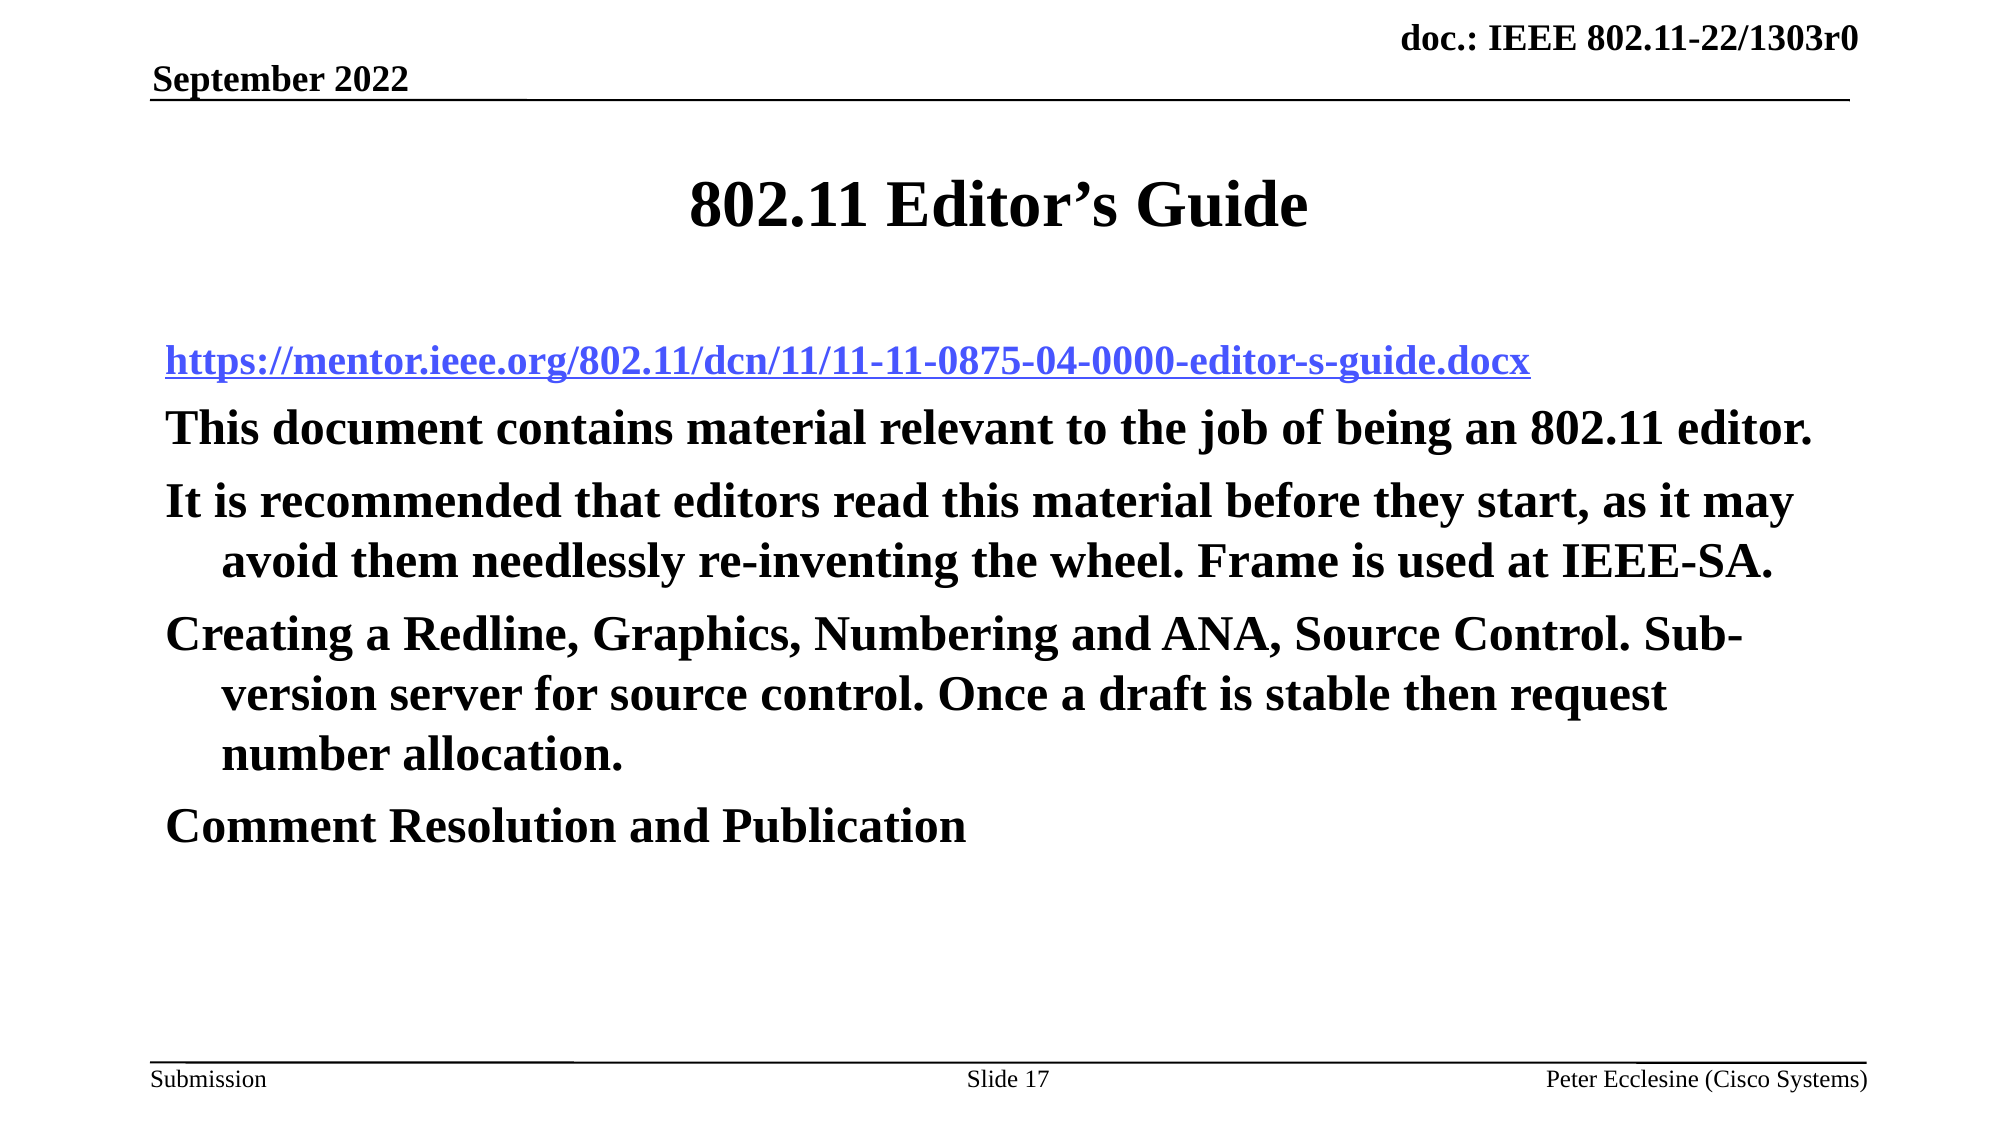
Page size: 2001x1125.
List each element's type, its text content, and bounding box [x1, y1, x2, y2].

footer Peter Ecclesine (Cisco Systems) [1171, 1061, 1869, 1093]
list https://mentor.ieee.org/802.11/dcn/11/11-11-0875-04-0000-editor-s-guide.docx This document contains material relevant to the job of being an 802.11 editor. It is recommended that editors read this material before they start, as it may avoid them needlessly re-inventing the wheel. Frame is used at IEEE-SA. Creating a Redline, Graphics, Numbering and ANA, Source Control. Sub-version server for source control. Once a draft is stable then request number allocation. Comment Resolution and Publication [149, 324, 1850, 1000]
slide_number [152, 54, 563, 100]
title 802.11 Editor’s Guide [149, 112, 1850, 288]
slide_number Slide 17 [950, 1061, 1067, 1123]
